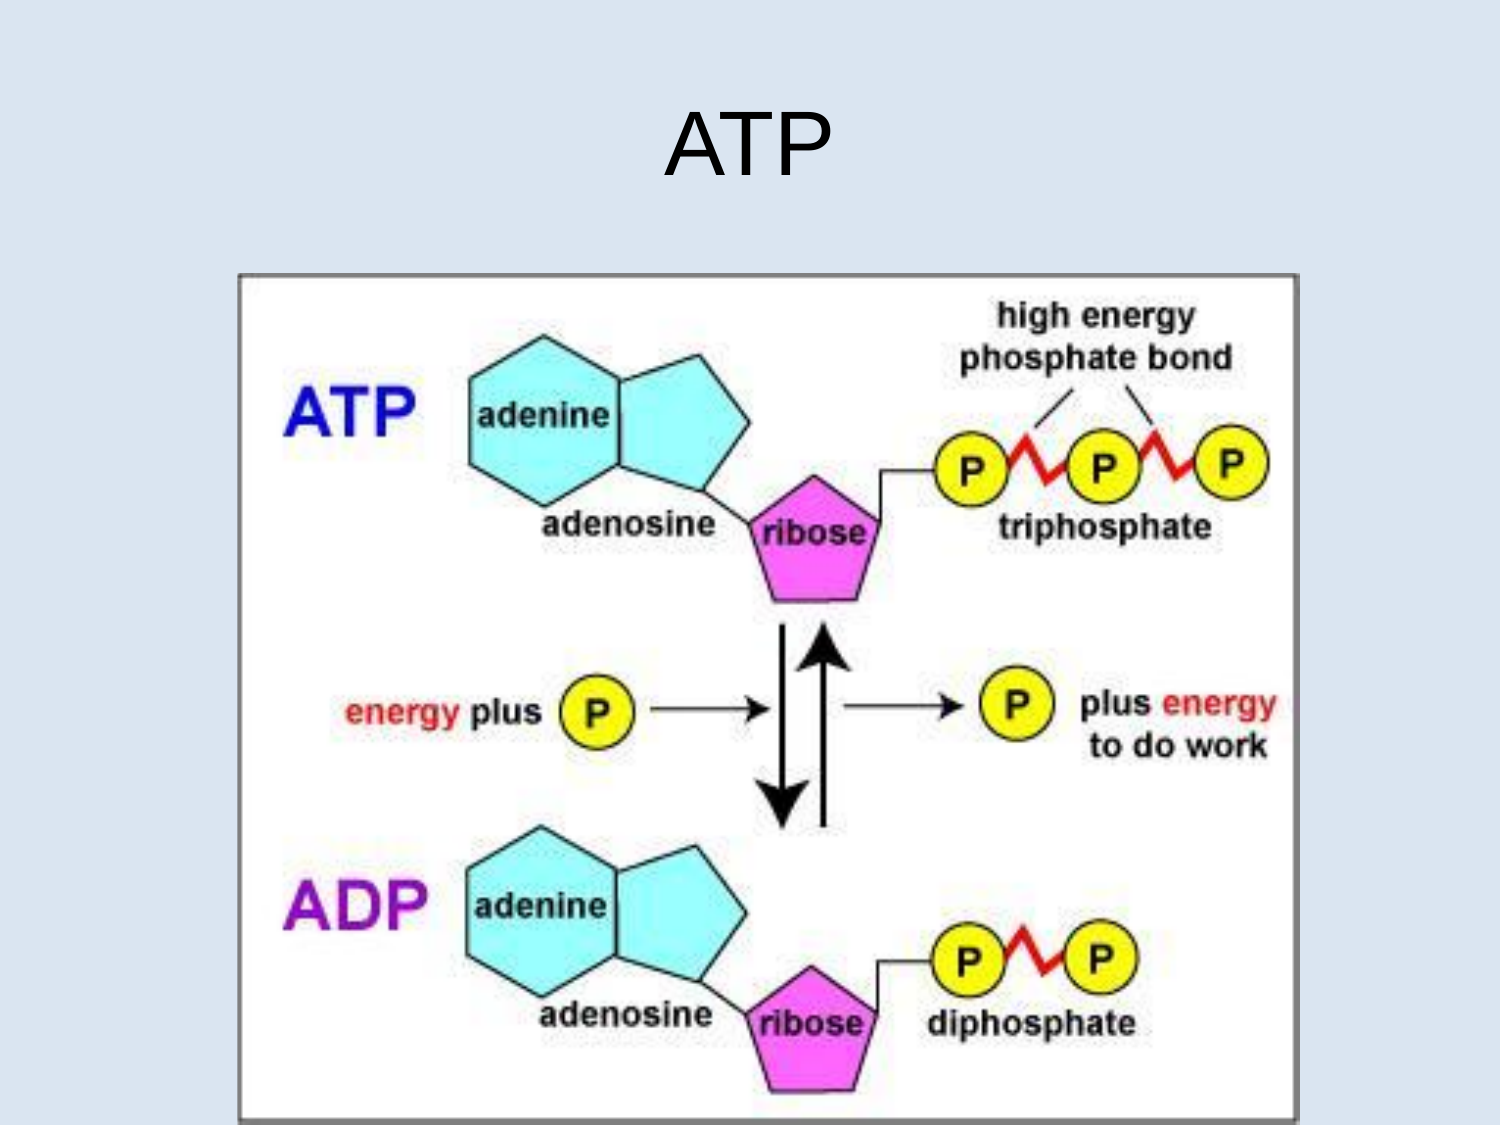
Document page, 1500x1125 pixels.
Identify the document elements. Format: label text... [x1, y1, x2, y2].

text_box [237, 273, 1300, 1125]
title ATP [75, 45, 1425, 233]
